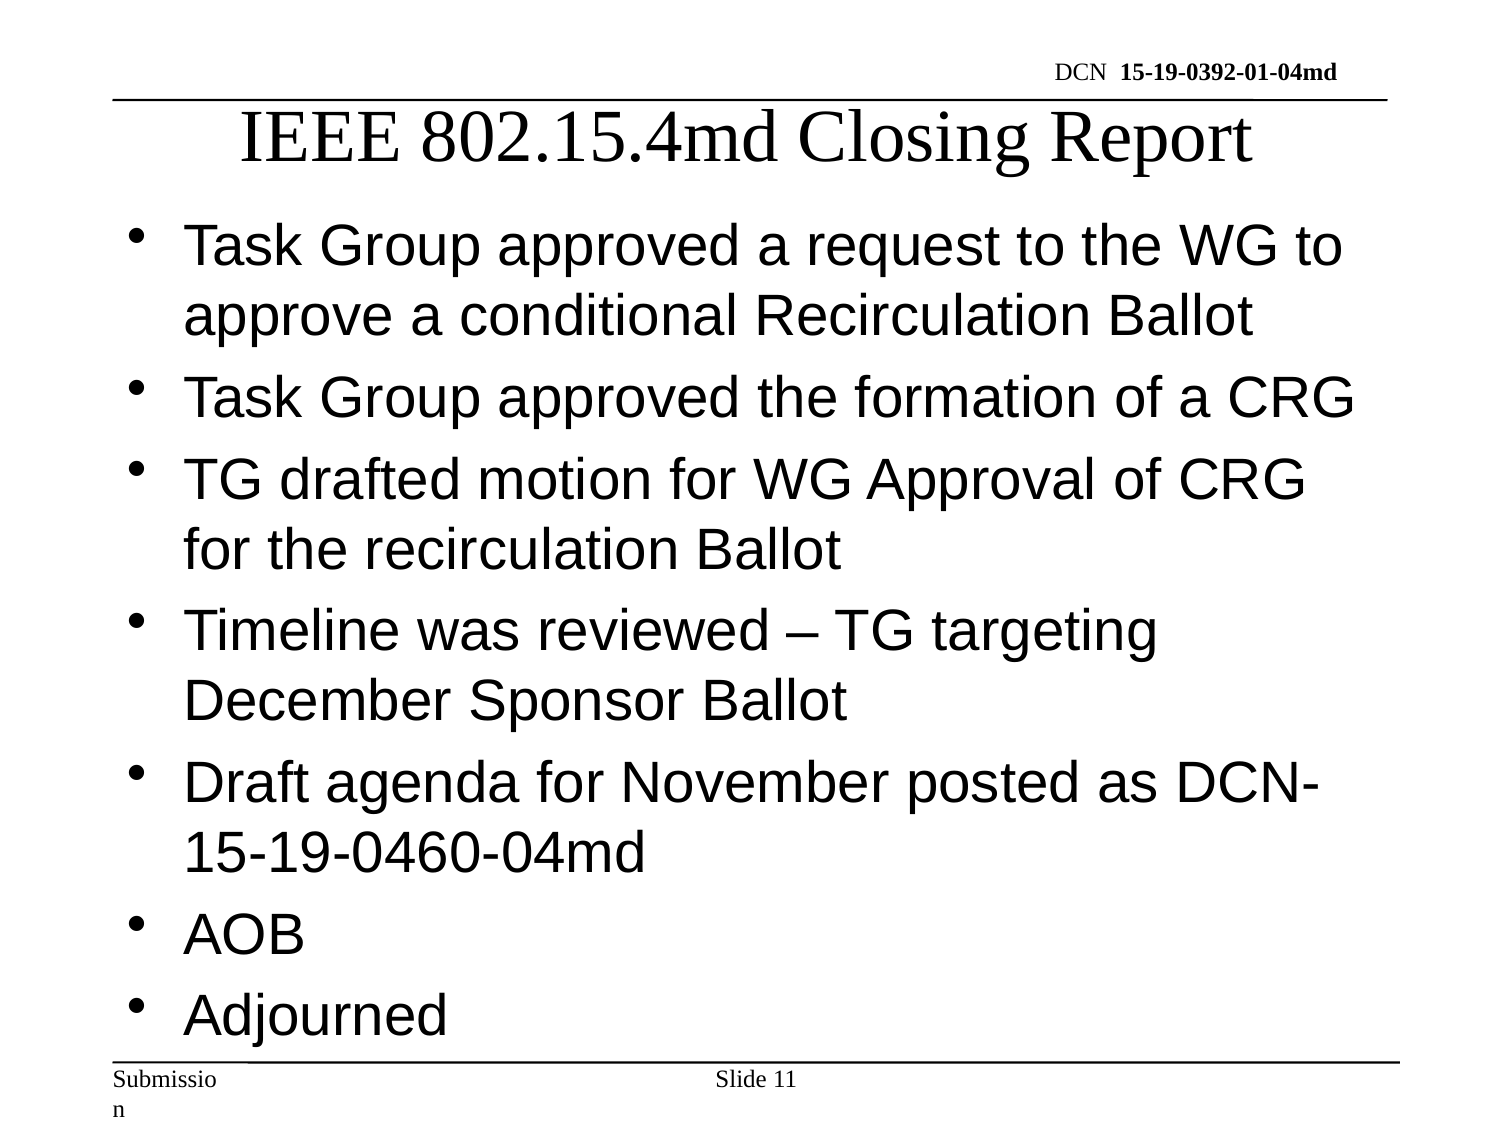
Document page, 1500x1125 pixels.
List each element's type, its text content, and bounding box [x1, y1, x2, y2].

list Task Group approved a request to the WG to approve a conditional Recirculation Ballot Task Group approved the formation of a CRG TG drafted motion for WG Approval of CRG for the recirculation Ballot Timeline was reviewed – TG targeting December Sponsor Ballot Draft agenda for November posted as DCN-15-19-0460-04md AOB Adjourned [111, 200, 1387, 950]
title IEEE 802.15.4md Closing Report [118, 43, 1394, 219]
slide_number Slide 11 [712, 1062, 800, 1093]
